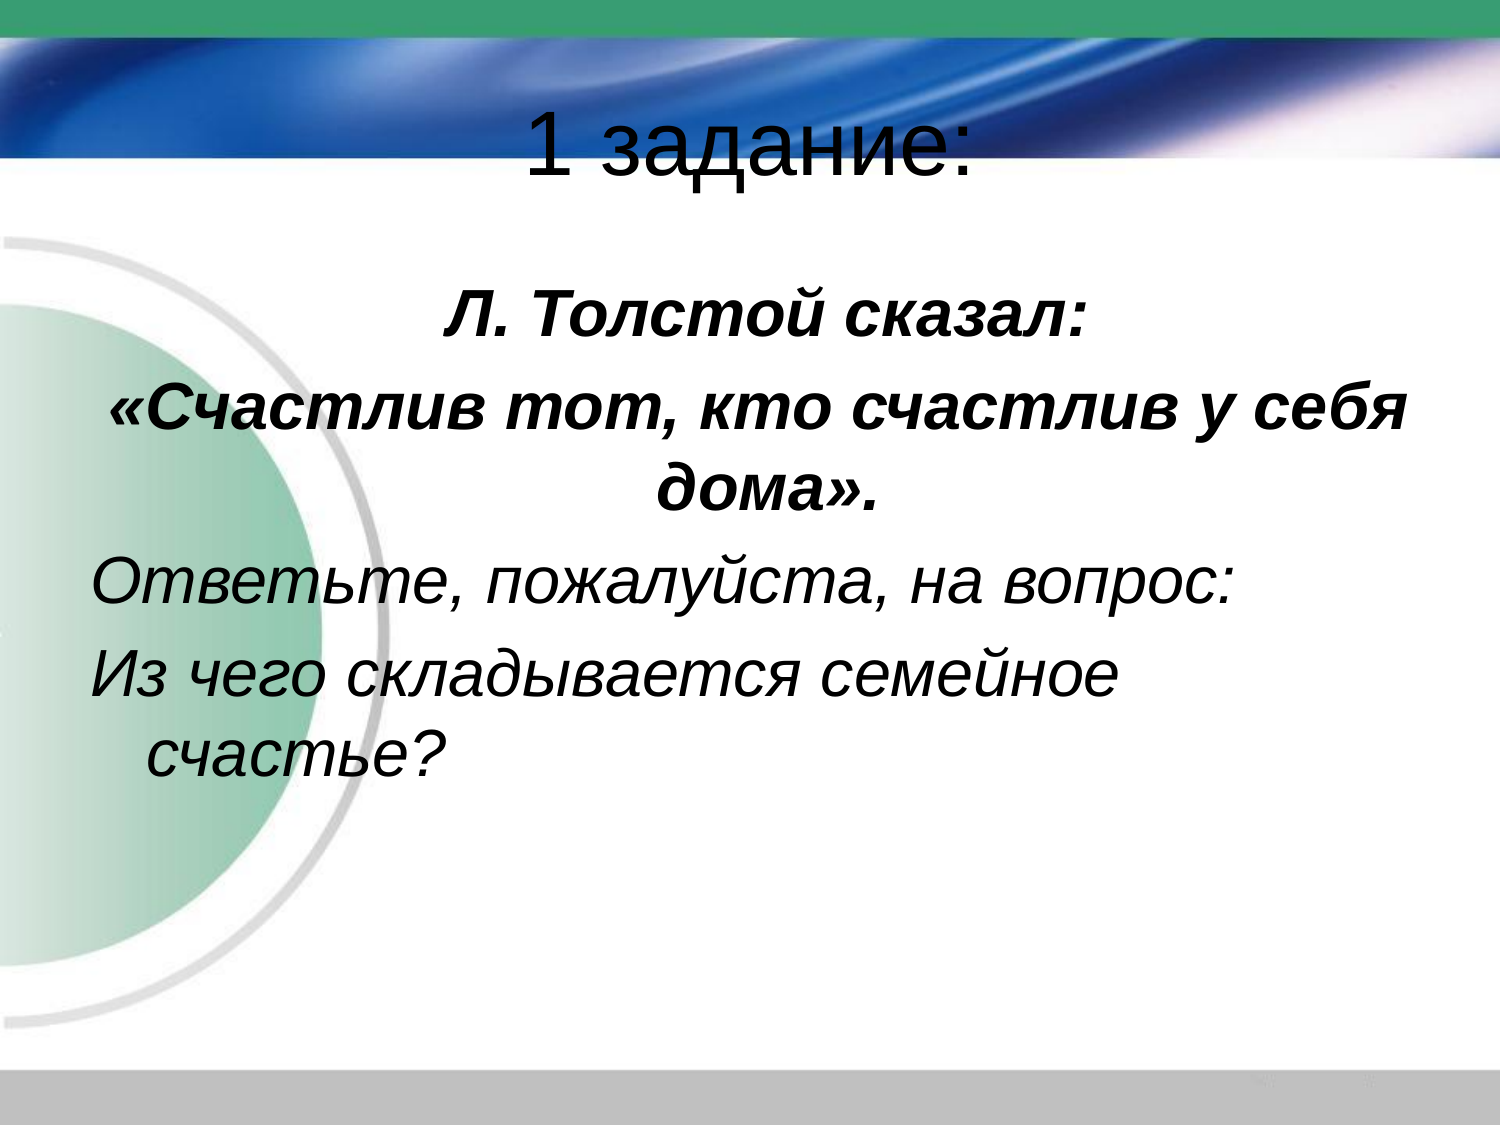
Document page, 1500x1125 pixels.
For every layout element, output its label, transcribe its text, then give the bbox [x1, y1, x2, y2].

picture [0, 0, 1500, 1125]
list Л. Толстой сказал: «Счастлив тот, кто счастлив у себя дома». Ответьте, пожалуйста, на вопрос: Из чего складывается семейное счастье? [74, 262, 1426, 1006]
title 1 задание: [74, 44, 1426, 233]
